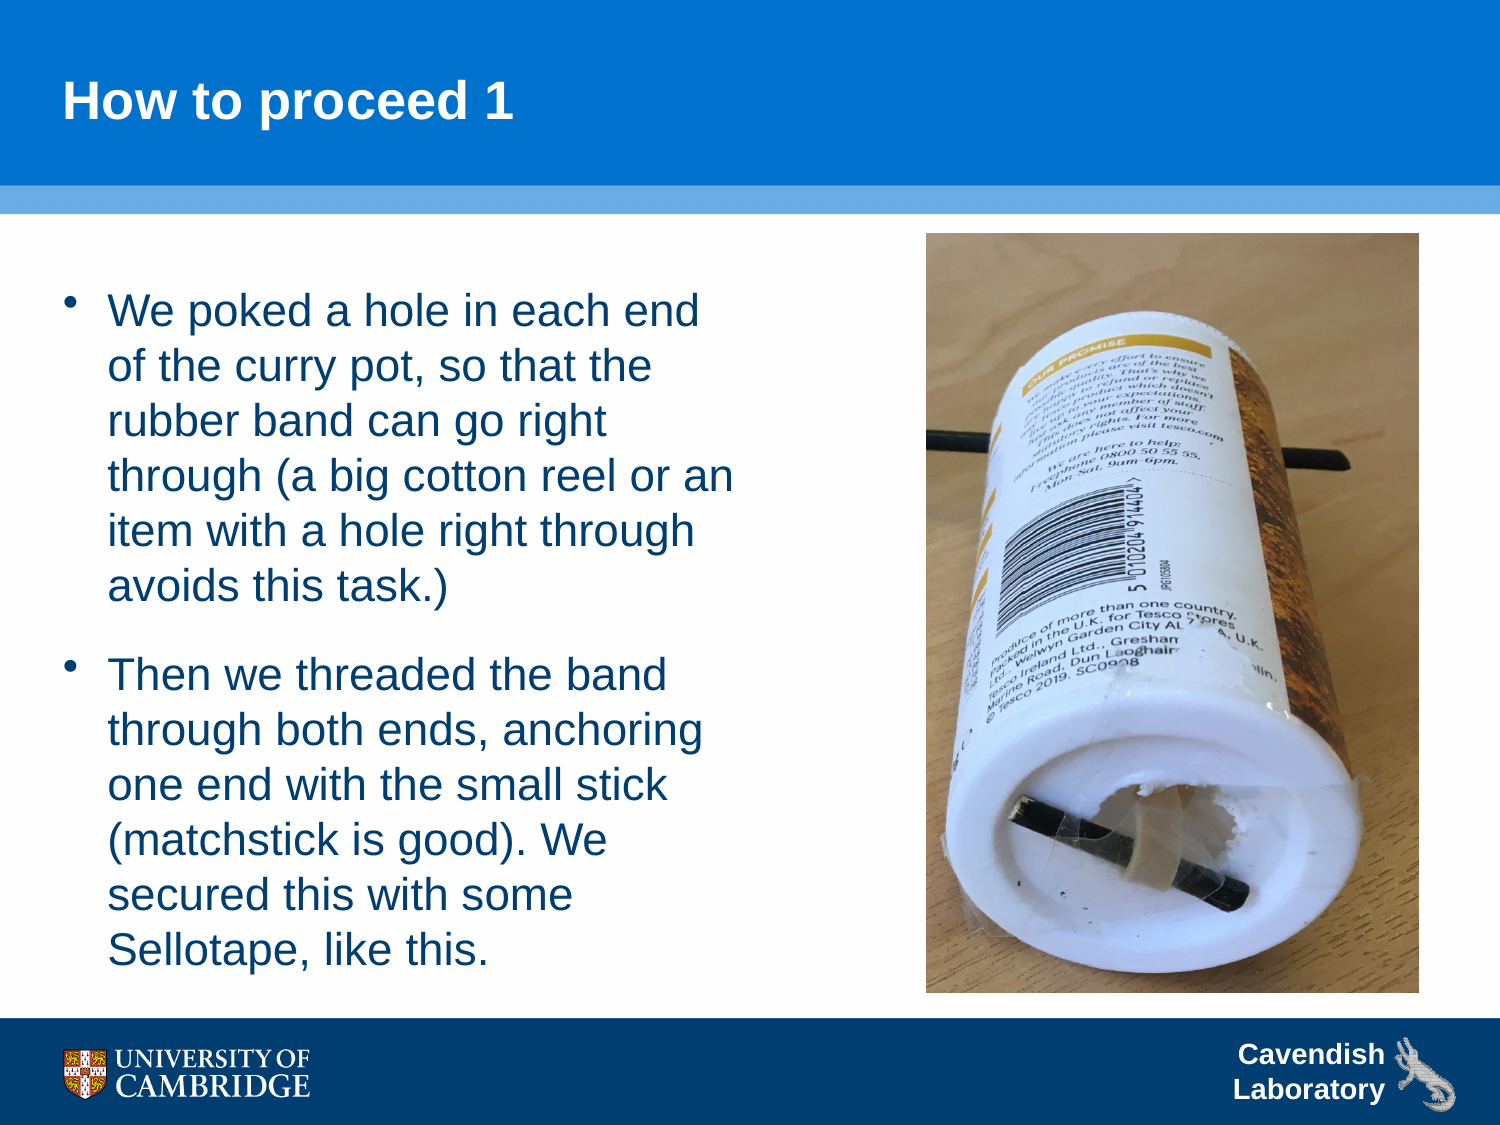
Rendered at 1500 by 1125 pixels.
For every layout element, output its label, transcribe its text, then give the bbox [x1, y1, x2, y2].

list We poked a hole in each end of the curry pot, so that the rubber band can go right through (a big cotton reel or an item with a hole right through avoids this task.) Then we threaded the band through both ends, anchoring one end with the small stick (matchstick is good). We secured this with some Sellotape, like this. [62, 279, 738, 948]
title How to proceed 1 [62, 65, 1438, 136]
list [926, 233, 1420, 993]
picture [0, 0, 1500, 1125]
